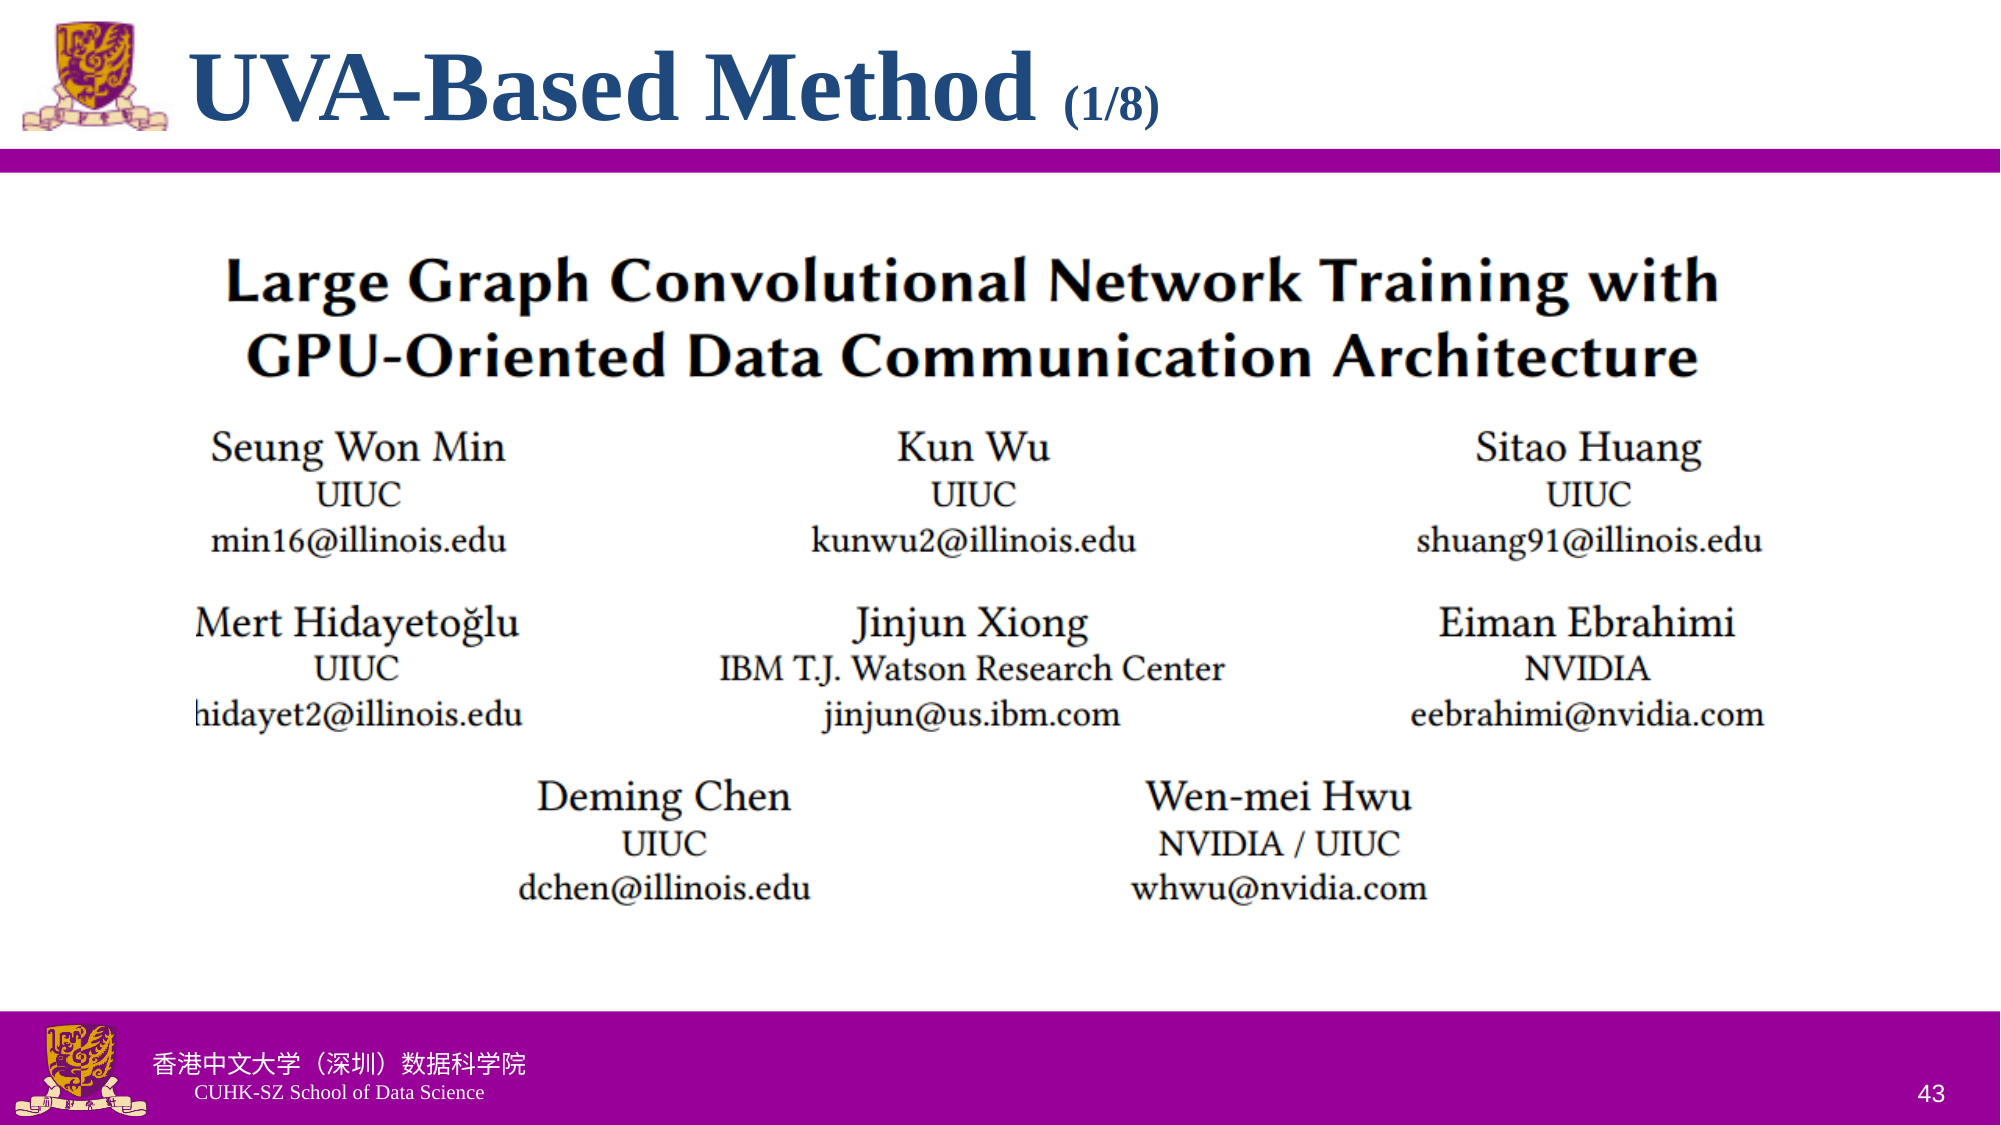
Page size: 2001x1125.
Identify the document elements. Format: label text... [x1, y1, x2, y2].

picture [14, 1023, 149, 1117]
picture [195, 234, 1805, 920]
slide_number 43 [1493, 1070, 1961, 1125]
picture [21, 20, 173, 131]
title UVA-Based Method (1/8) [171, 23, 1898, 138]
